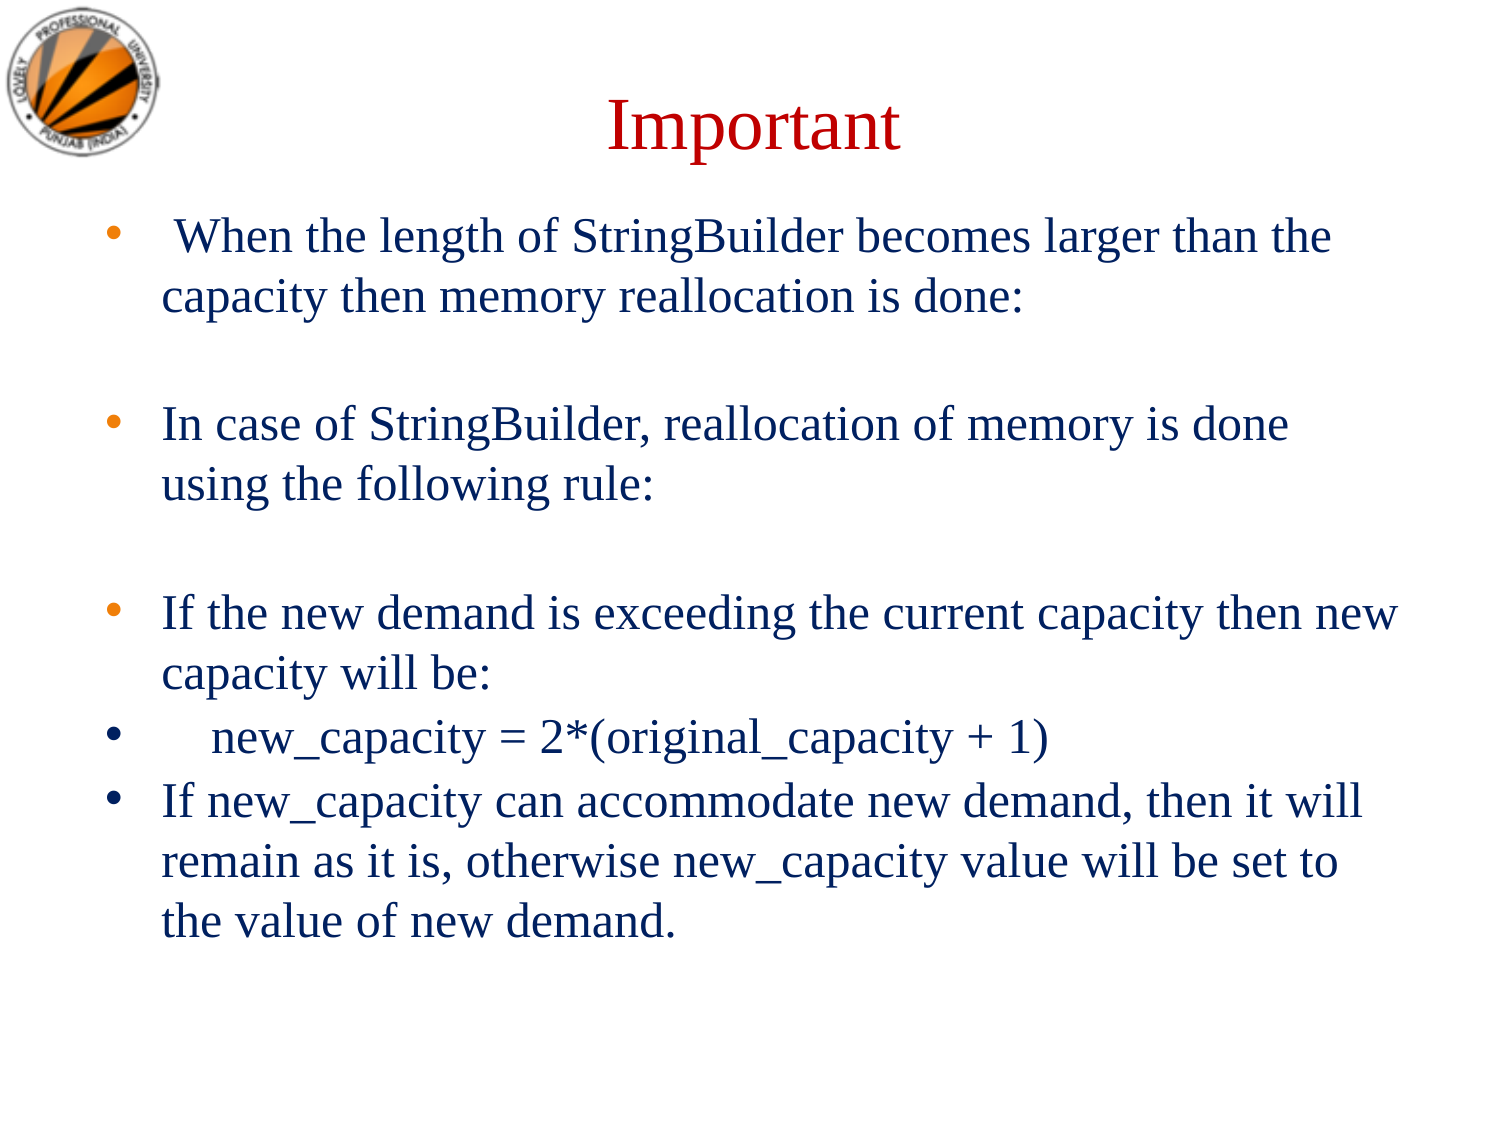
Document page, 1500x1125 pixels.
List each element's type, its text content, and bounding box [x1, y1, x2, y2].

text_box When the length of StringBuilder becomes larger than the capacity then memory reallocation is done: In case of StringBuilder, reallocation of memory is done using the following rule: If the new demand is exceeding the current capacity then new capacity will be: new_capacity = 2*(original_capacity + 1) If new_capacity can accommodate new demand, then it will remain as it is, otherwise new_capacity value will be set to the value of new demand. [74, 187, 1418, 987]
picture [0, 0, 163, 163]
text_box Important [82, 0, 1425, 173]
